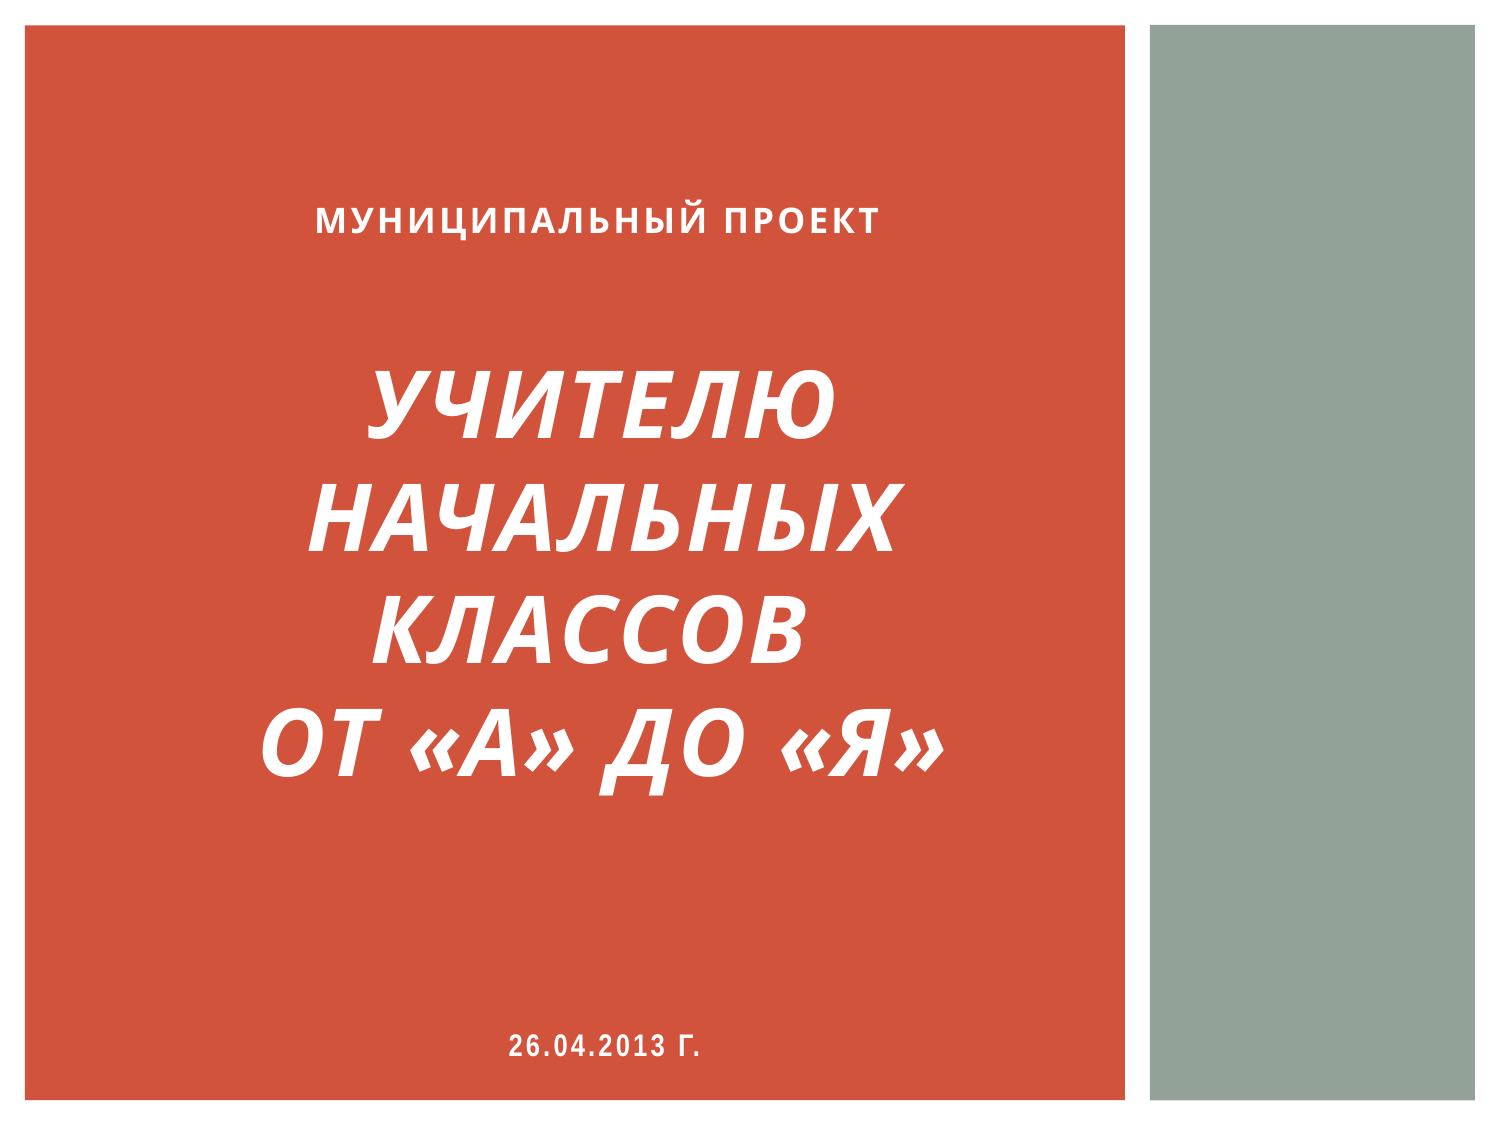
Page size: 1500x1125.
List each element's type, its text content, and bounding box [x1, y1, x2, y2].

title МУНИЦИПАЛЬНЫЙ ПРОЕКТ Учителю начальных классов от «А» до «Я» 26.04.2013 г. [76, 78, 1105, 1071]
